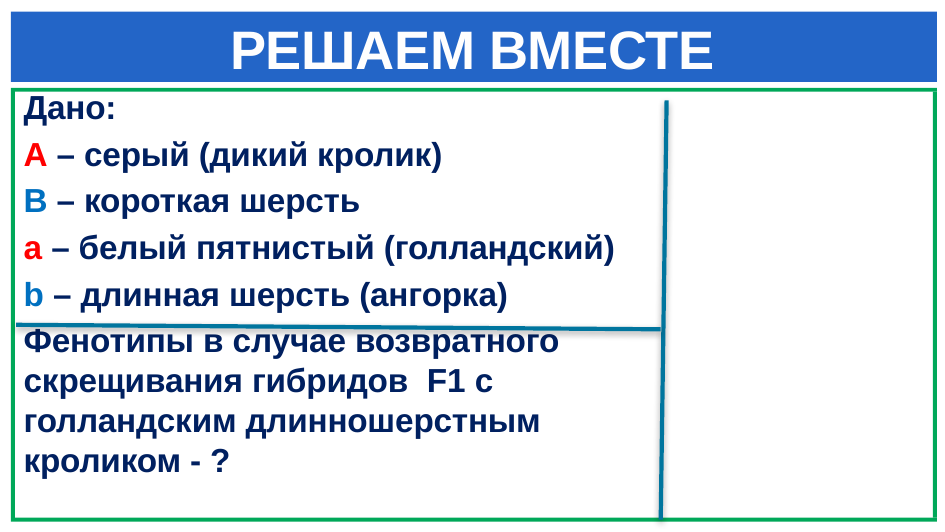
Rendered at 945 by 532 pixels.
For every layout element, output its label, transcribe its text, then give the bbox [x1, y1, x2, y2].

title РЕШАЕМ ВМЕСТЕ [70, 21, 874, 85]
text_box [660, 100, 667, 520]
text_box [15, 324, 661, 330]
list Дано: А – серый (дикий кролик) В – короткая шерсть а – белый пятнистый (голландский) b – длинная шерсть (ангорка) Фенотипы в случае возвратного скрещивания гибридов F1 с голландским длинношерстным кроликом - ? [23, 86, 665, 323]
list Дано: А – серый (дикий кролик) В – короткая шерсть а – белый пятнистый (голландский) b – длинная шерсть (ангорка) Фенотипы в случае возвратного скрещивания гибридов F1 с голландским длинношерстным кроликом - ? [23, 338, 665, 532]
